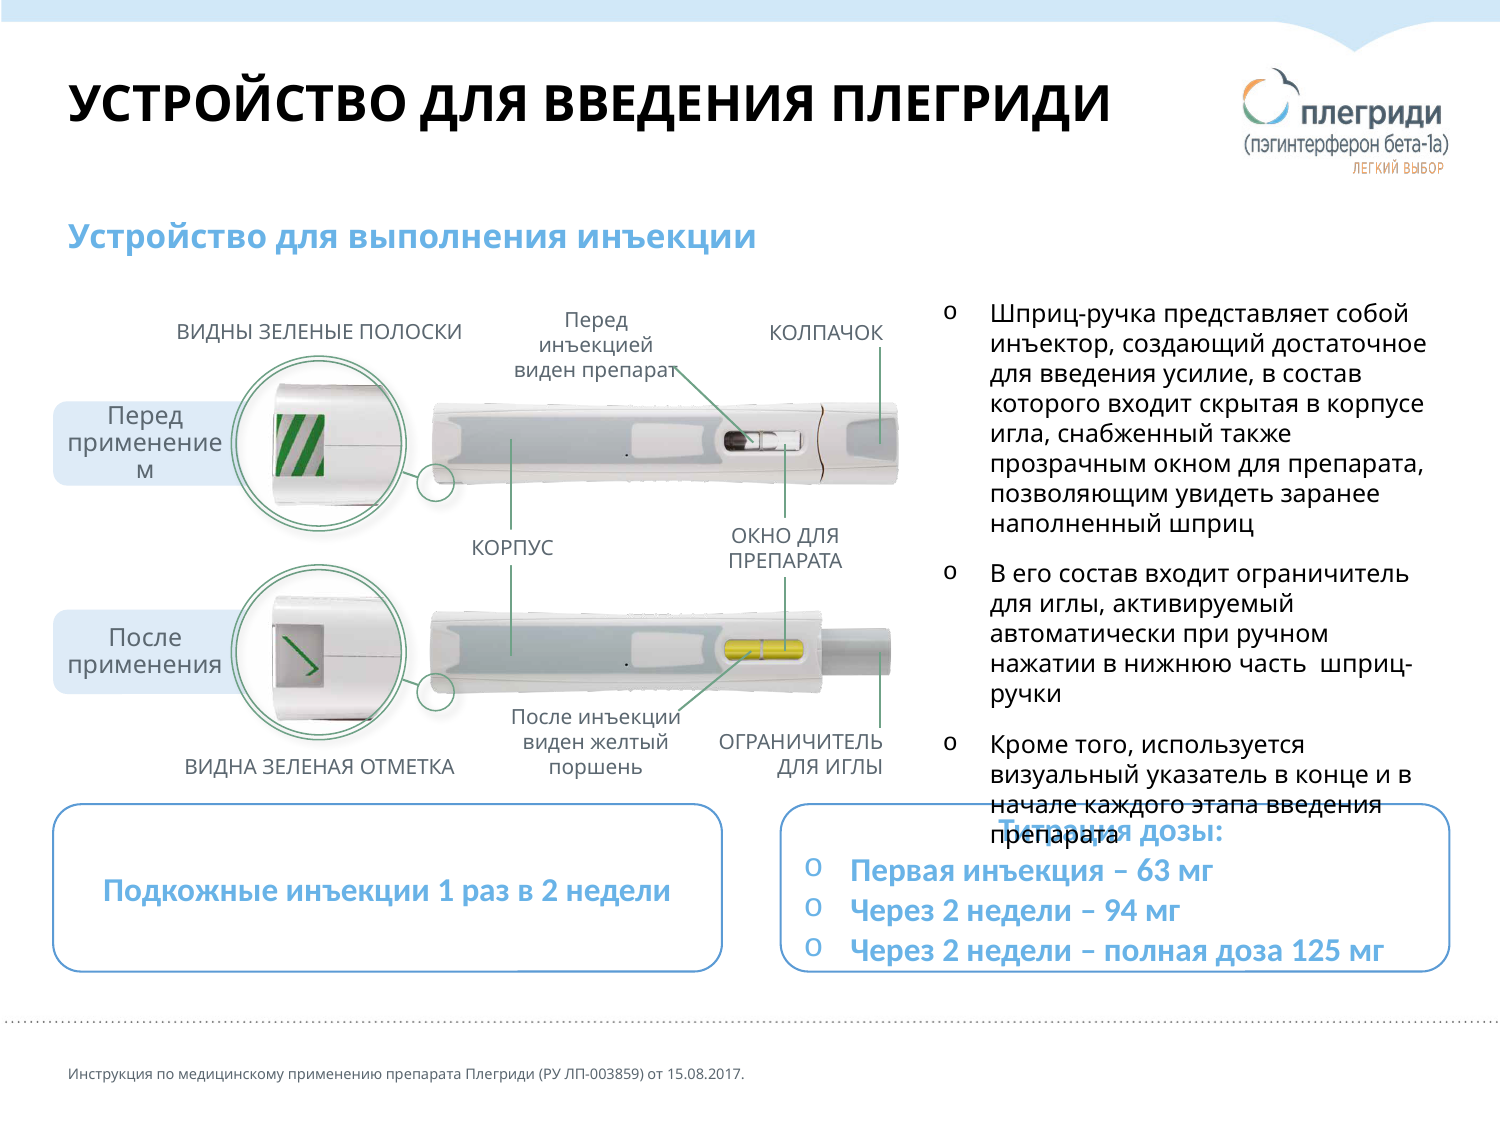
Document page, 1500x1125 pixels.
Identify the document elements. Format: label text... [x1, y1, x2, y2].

text_box Титрация дозы: Первая инъекция – 63 мг Через 2 недели – 94 мг Через 2 недели – полная доза 125 мг [779, 803, 1451, 973]
picture [1, 0, 1500, 1125]
title УСТРОЙСТВО ДЛЯ ВВЕДЕНИЯ ПЛЕГРИДИ [53, 21, 1200, 189]
text_box Инструкция по медицинскому применению препарата Плегриди (РУ ЛП-003859) от 15.08.2017. [53, 1022, 1450, 1125]
text_box Шприц-ручка представляет собой инъектор, создающий достаточное для введения усилие, в состав которого входит скрытая в корпусе игла, снабженный также прозрачным окном для препарата, позволяющим увидеть заранее наполненный шприц В его состав входит ограничитель для иглы, активируемый автоматически при ручном нажатии в нижнюю часть шприц-ручки Кроме того, используется визуальный указатель в конце и в начале каждого этапа введения препарата [928, 290, 1450, 763]
text_box Устройство для выполнения инъекции [53, 212, 1450, 264]
text_box Подкожные инъекции 1 раз в 2 недели [52, 803, 723, 973]
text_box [53, 319, 899, 779]
